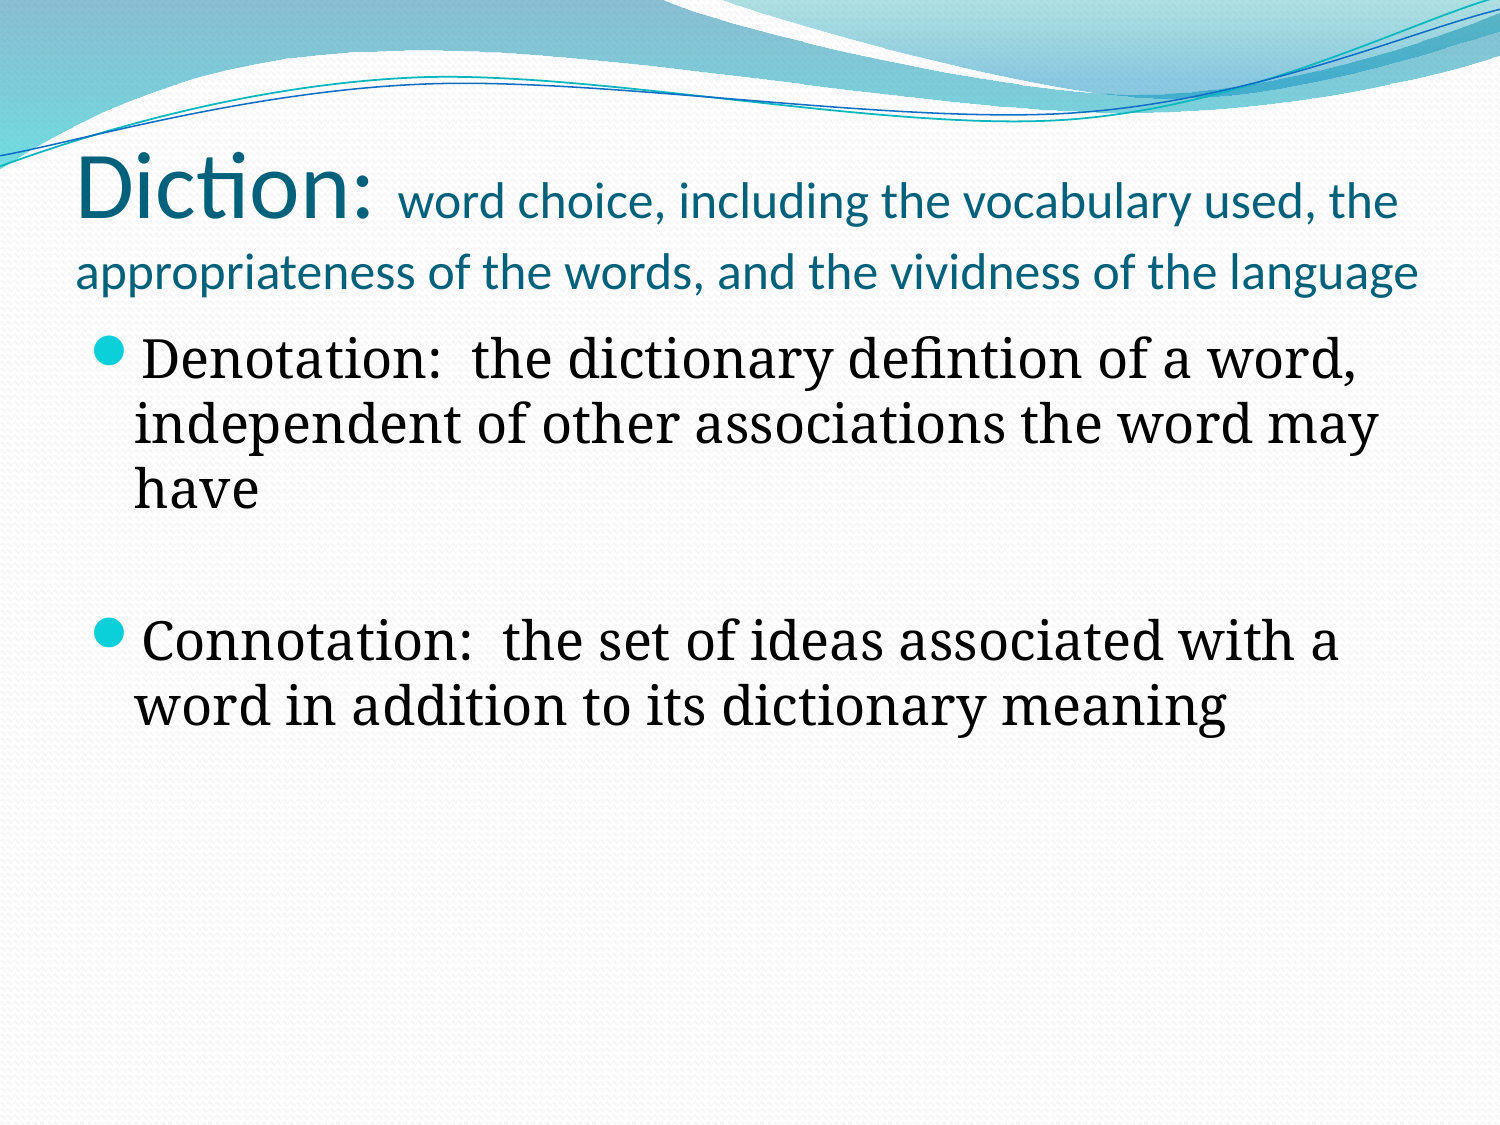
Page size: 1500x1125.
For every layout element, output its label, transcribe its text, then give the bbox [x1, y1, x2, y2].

title Diction: word choice, including the vocabulary used, the appropriateness of the words, and the vividness of the language [75, 112, 1425, 300]
list Denotation: the dictionary defintion of a word, independent of other associations the word may have Connotation: the set of ideas associated with a word in addition to its dictionary meaning [75, 317, 1425, 1038]
